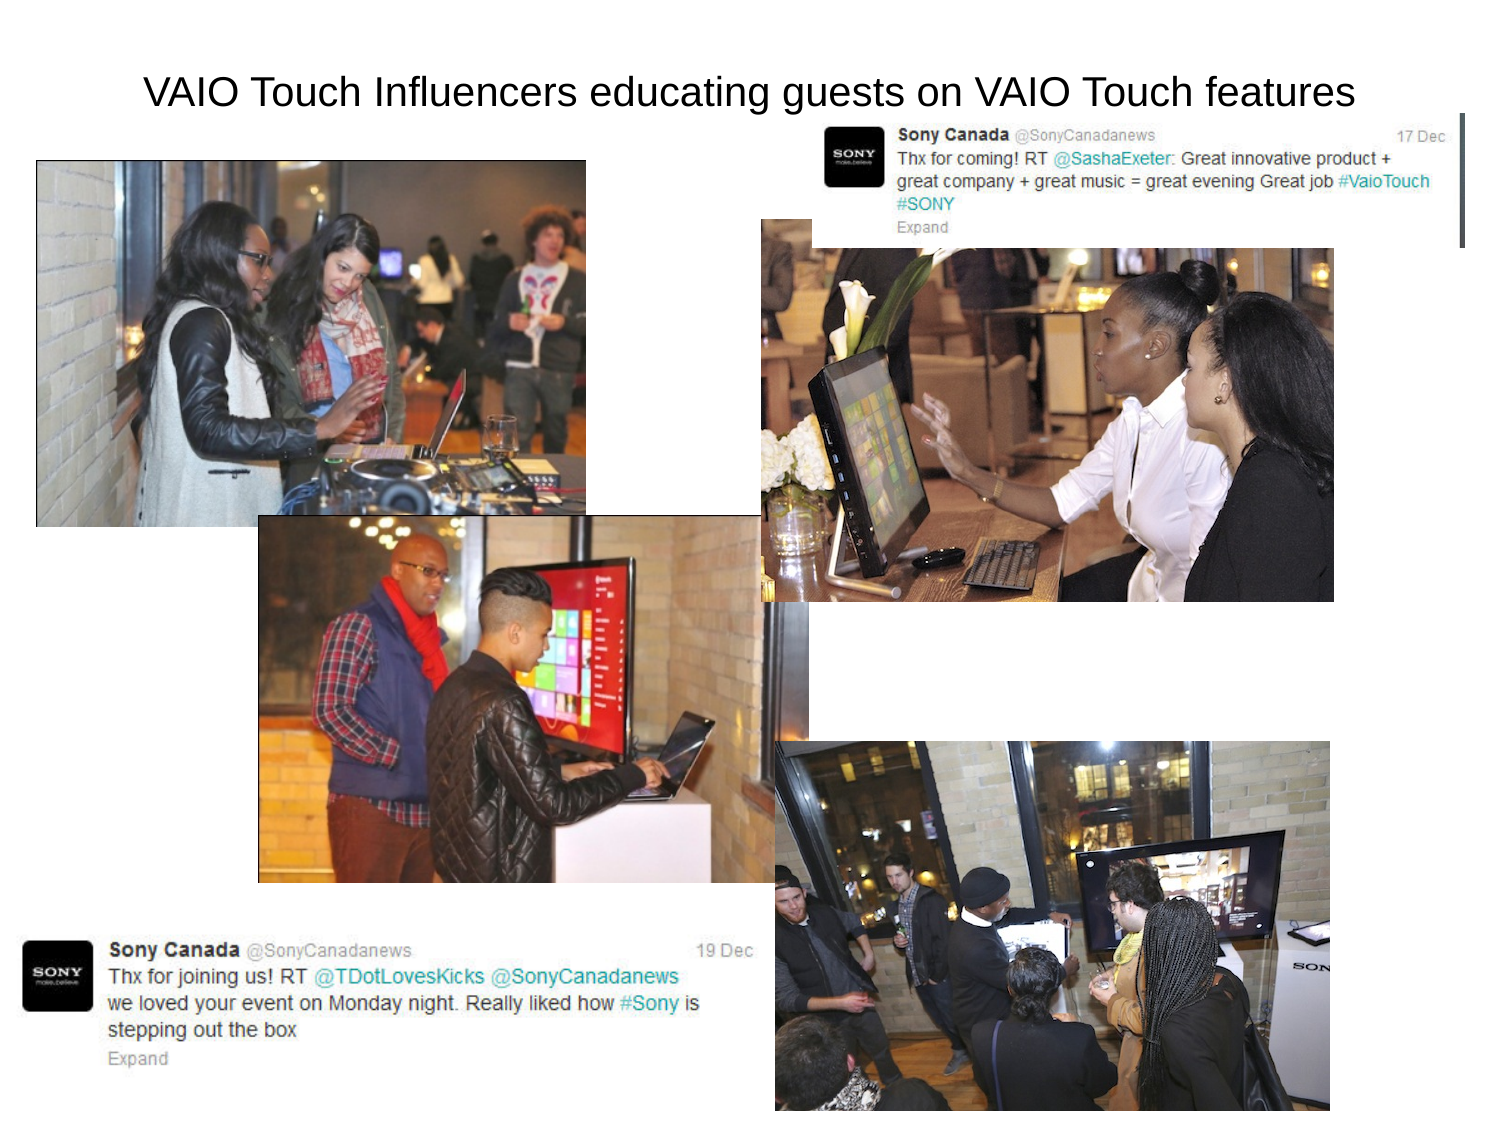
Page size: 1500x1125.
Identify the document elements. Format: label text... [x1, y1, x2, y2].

picture [35, 113, 1465, 1111]
picture [5, 923, 769, 1083]
title VAIO Touch Influencers educating guests on VAIO Touch features [75, 0, 1425, 183]
